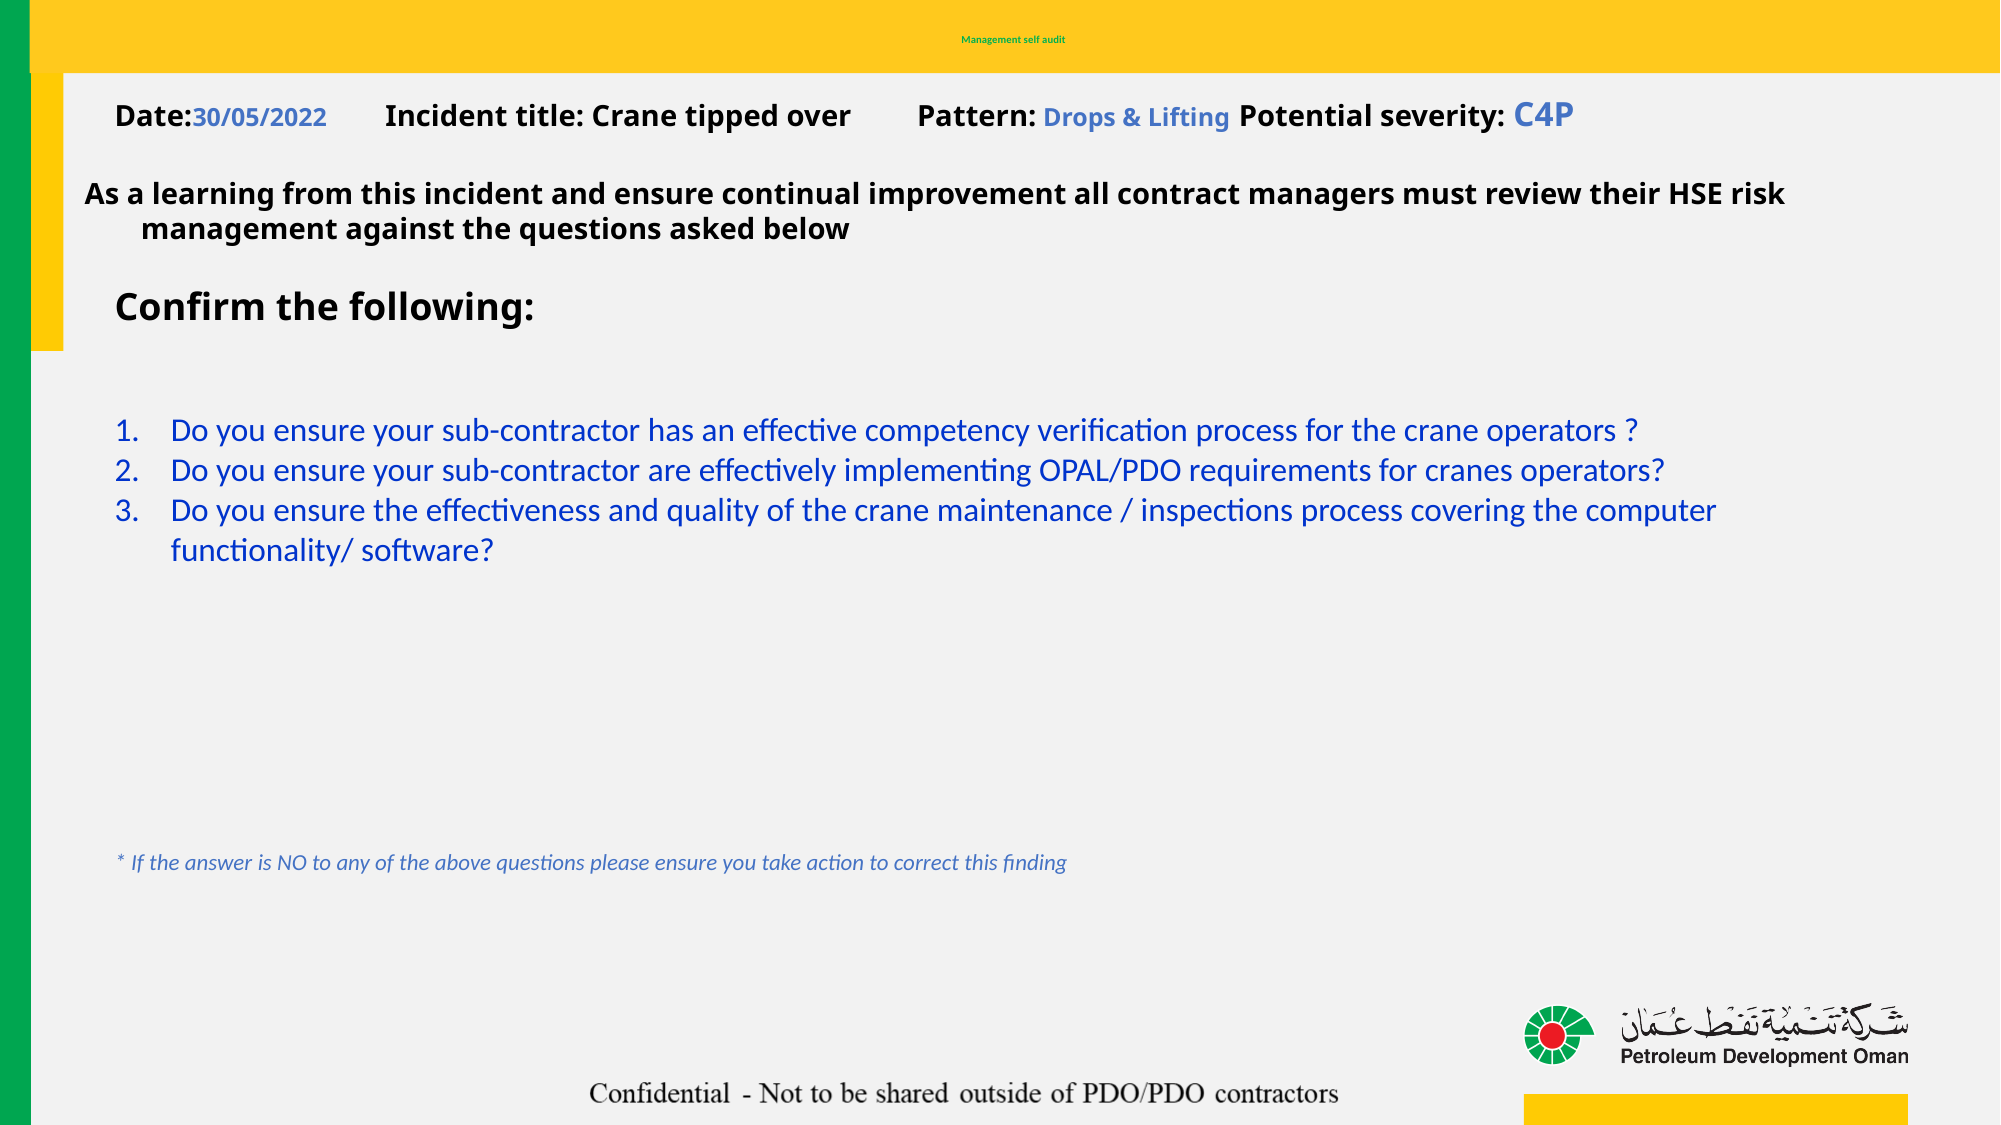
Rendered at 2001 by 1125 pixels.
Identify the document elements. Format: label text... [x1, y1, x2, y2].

text_box As a learning from this incident and ensure continual improvement all contract managers must review their HSE risk management against the questions asked below [69, 167, 1863, 253]
text_box Date:30/05/2022 Incident title: Crane tipped over Pattern: Drops & Lifting Potential severity: C4P [99, 86, 1988, 141]
picture [505, 1065, 1424, 1125]
picture [1523, 1003, 1908, 1067]
text_box Confirm the following: Do you ensure your sub-contractor has an effective competency verification process for the crane operators ? Do you ensure your sub-contractor are effectively implementing OPAL/PDO requirements for cranes operators? Do you ensure the effectiveness and quality of the crane maintenance / inspections process covering the computer functionality/ software? * If the answer is NO to any of the above questions please ensure you take action to correct this finding [99, 275, 1893, 882]
title Management self audit [29, 0, 2000, 74]
